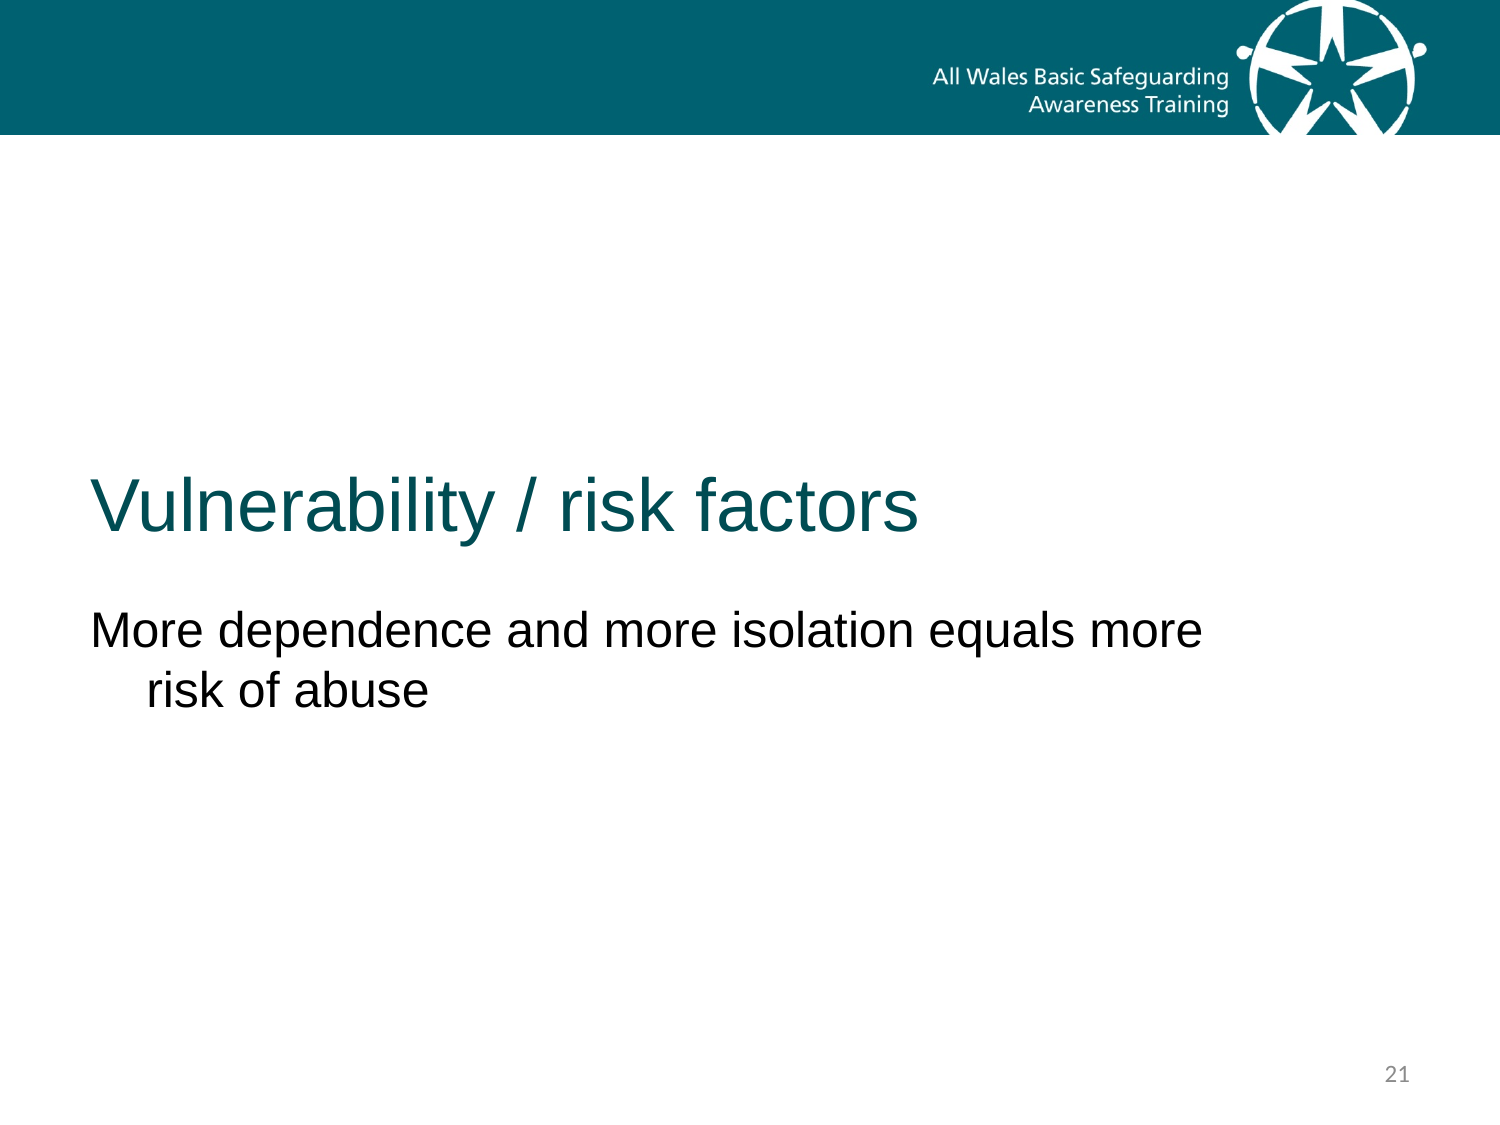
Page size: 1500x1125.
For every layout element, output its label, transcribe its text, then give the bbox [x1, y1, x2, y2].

list More dependence and more isolation equals more risk of abuse [75, 520, 1425, 1125]
picture [0, 0, 1500, 135]
title Vulnerability / risk factors [75, 407, 1425, 520]
slide_number 21 [1074, 1042, 1425, 1103]
